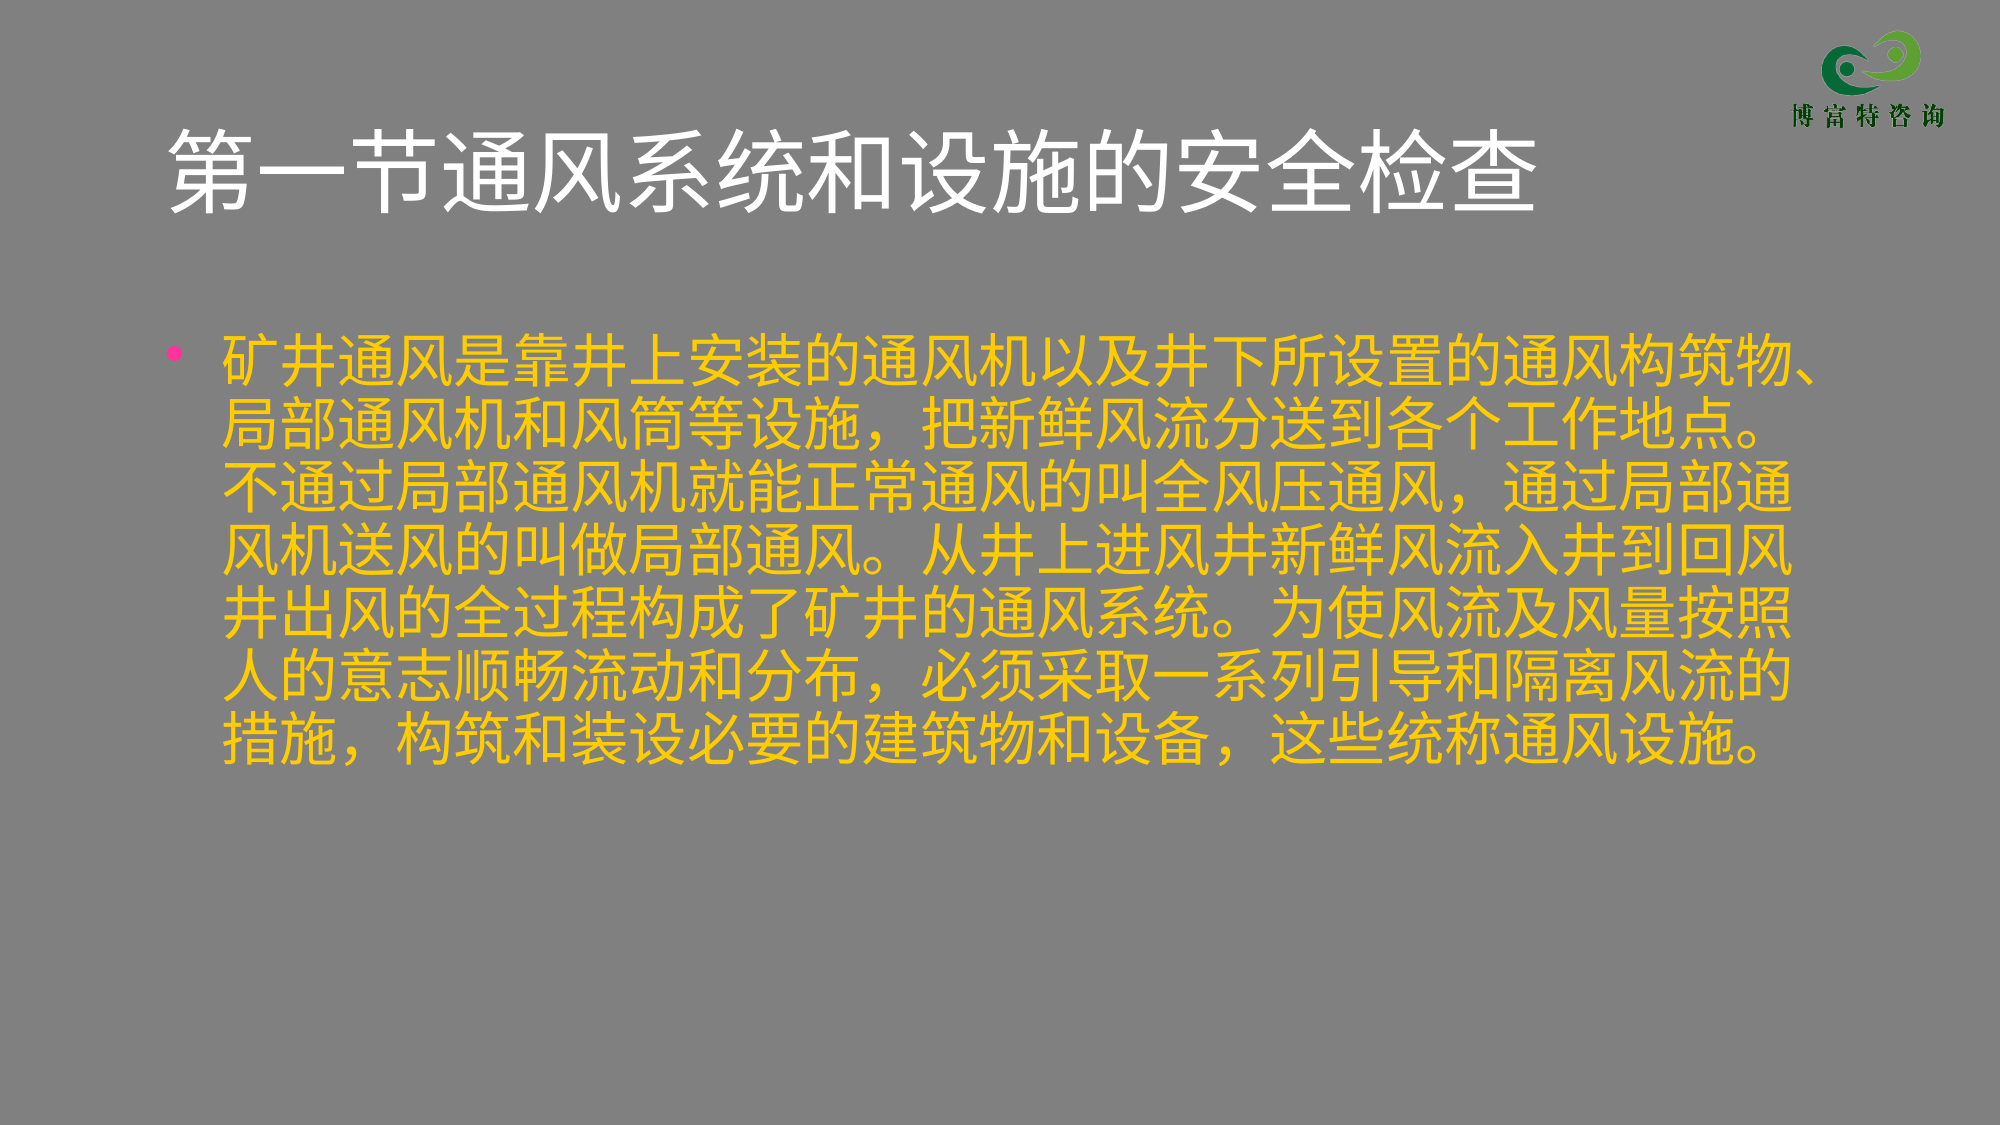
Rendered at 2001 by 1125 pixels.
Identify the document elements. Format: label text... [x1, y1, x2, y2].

picture [1772, 30, 1969, 131]
title 第一节通风系统和设施的安全检查 [149, 49, 1851, 290]
list 矿井通风是靠井上安装的通风机以及井下所设置的通风构筑物、局部通风机和风筒等设施，把新鲜风流分送到各个工作地点。不通过局部通风机就能正常通风的叫全风压通风，通过局部通风机送风的叫做局部通风。从井上进风井新鲜风流入井到回风井出风的全过程构成了矿井的通风系统。为使风流及风量按照人的意志顺畅流动和分布，必须采取一系列引导和隔离风流的措施，构筑和装设必要的建筑物和设备，这些统称通风设施。 [149, 324, 1851, 1001]
